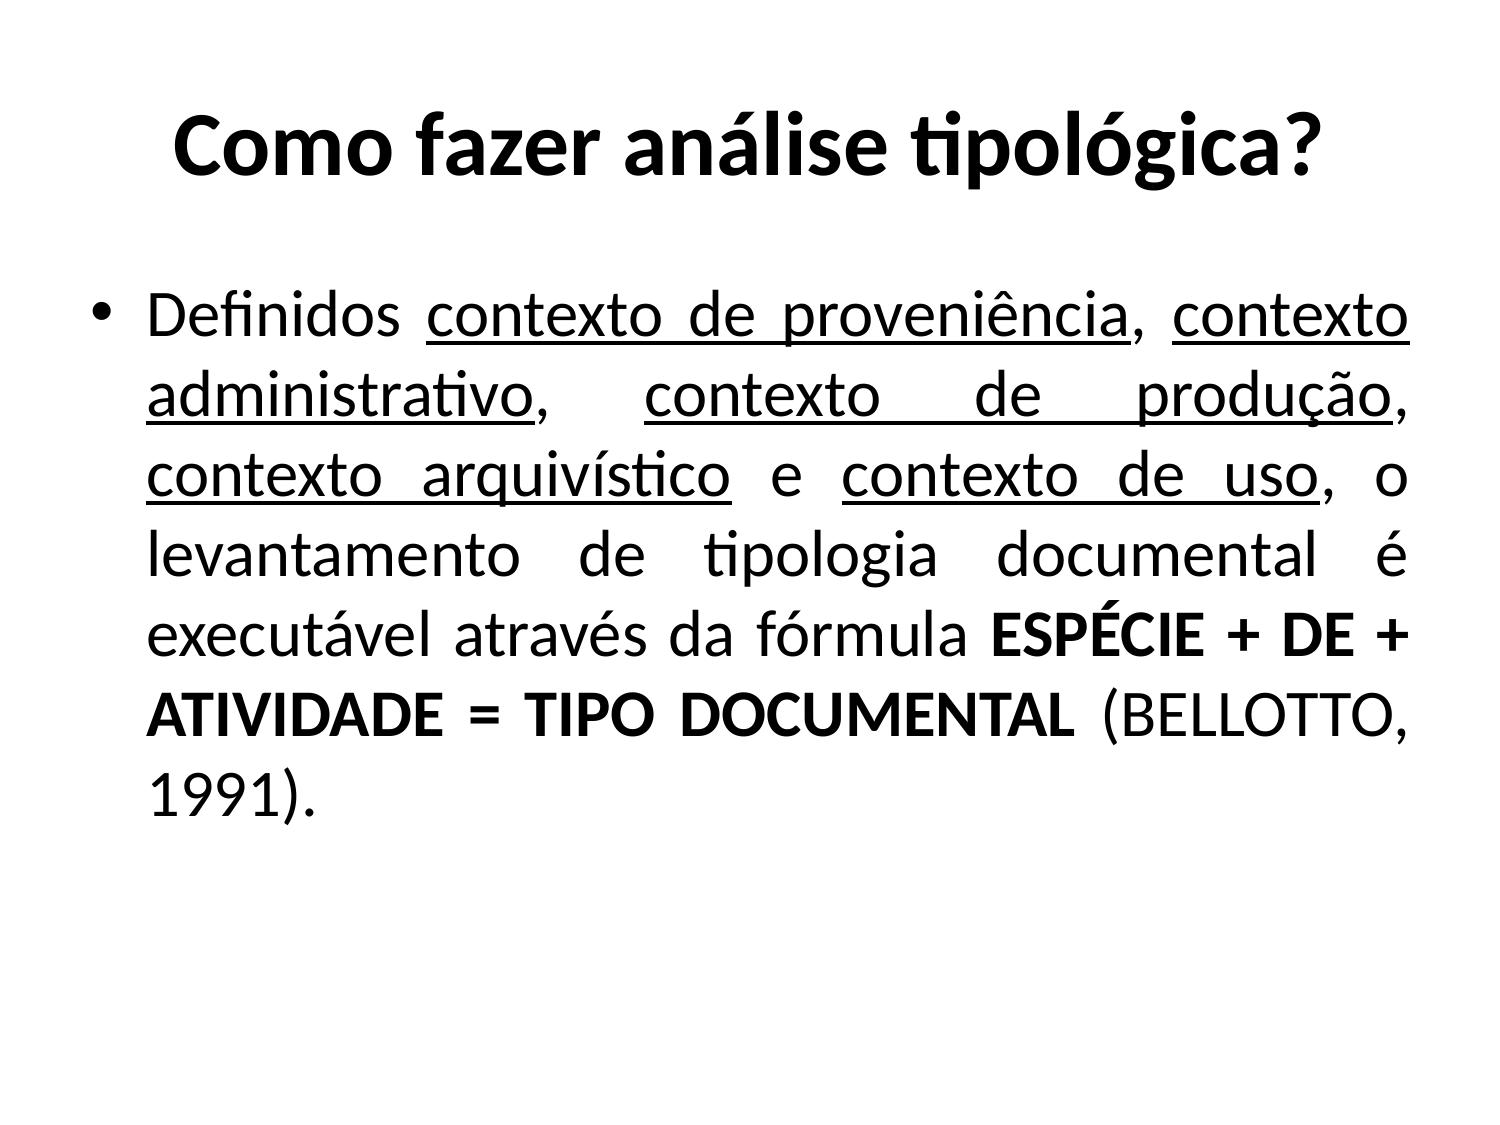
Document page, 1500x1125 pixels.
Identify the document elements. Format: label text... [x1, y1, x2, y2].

title Como fazer análise tipológica? [75, 45, 1425, 233]
list Definidos contexto de proveniência, contexto administrativo, contexto de produção, contexto arquivístico e contexto de uso, o levantamento de tipologia documental é executável através da fórmula ESPÉCIE + DE + ATIVIDADE = TIPO DOCUMENTAL (BELLOTTO, 1991). [75, 262, 1425, 1005]
